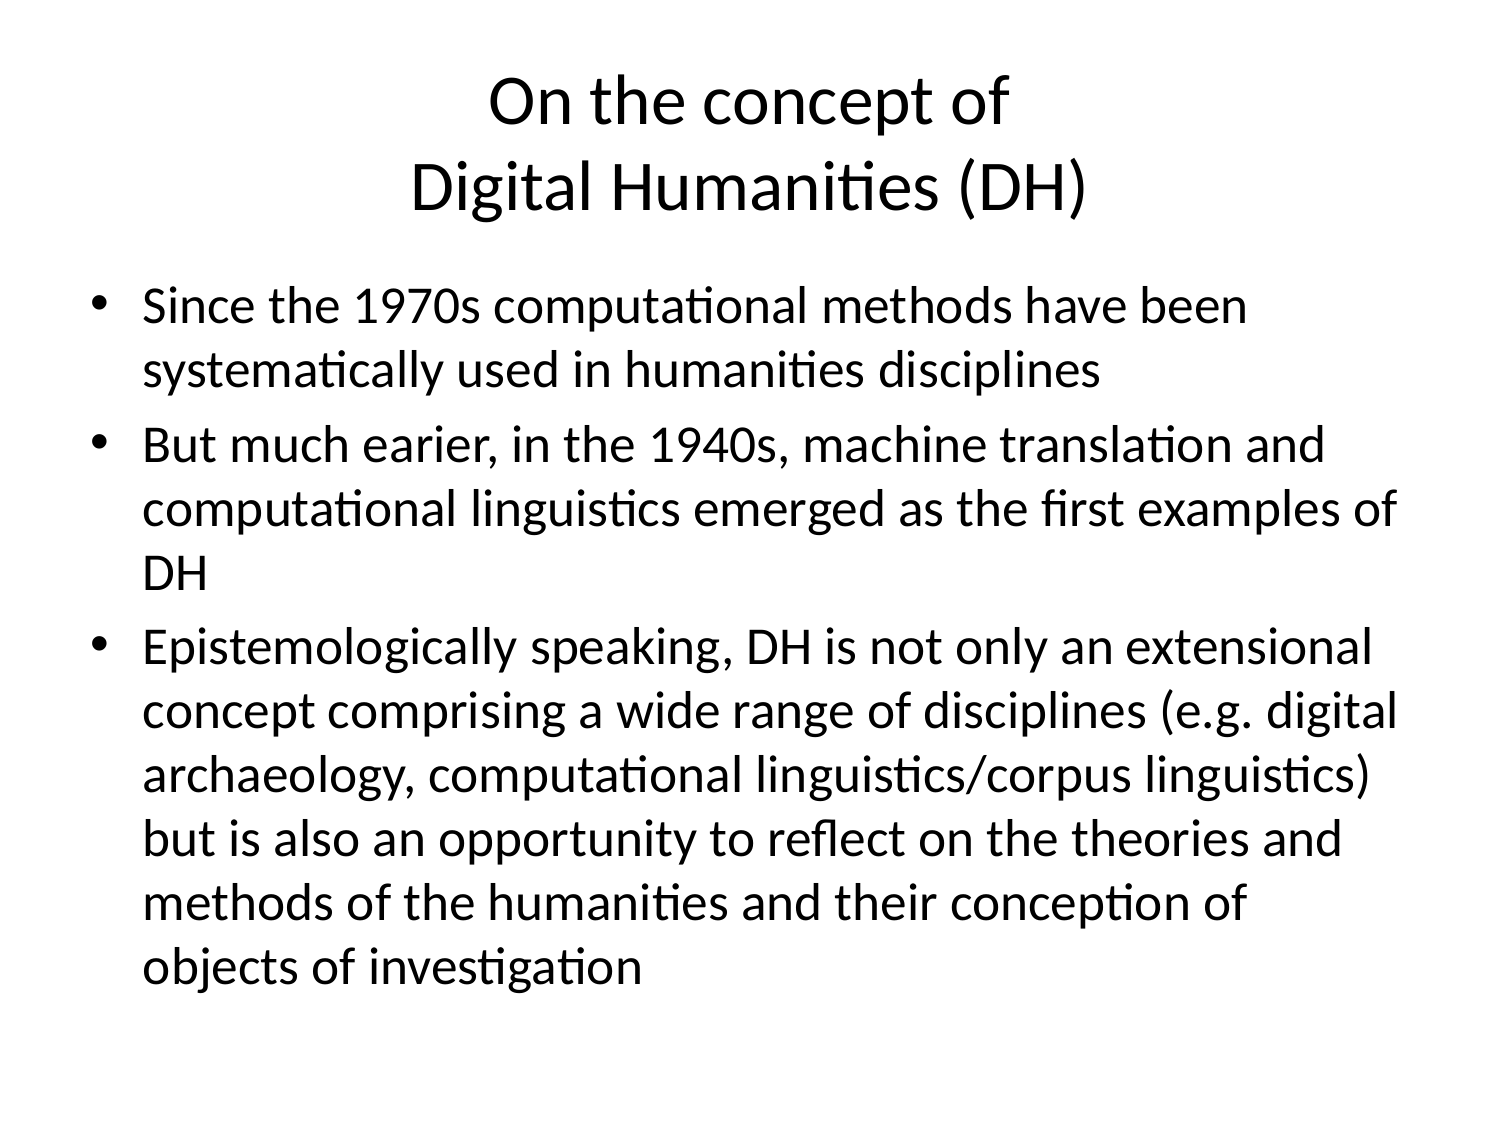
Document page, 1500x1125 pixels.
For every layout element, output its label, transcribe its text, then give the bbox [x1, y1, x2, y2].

list Since the 1970s computational methods have been systematically used in humanities disciplines But much earier, in the 1940s, machine translation and computational linguistics emerged as the first examples of DH Epistemologically speaking, DH is not only an extensional concept comprising a wide range of disciplines (e.g. digital archaeology, computational linguistics/corpus linguistics) but is also an opportunity to reflect on the theories and methods of the humanities and their conception of objects of investigation [75, 262, 1425, 1005]
title On the concept of Digital Humanities (DH) [75, 45, 1425, 233]
